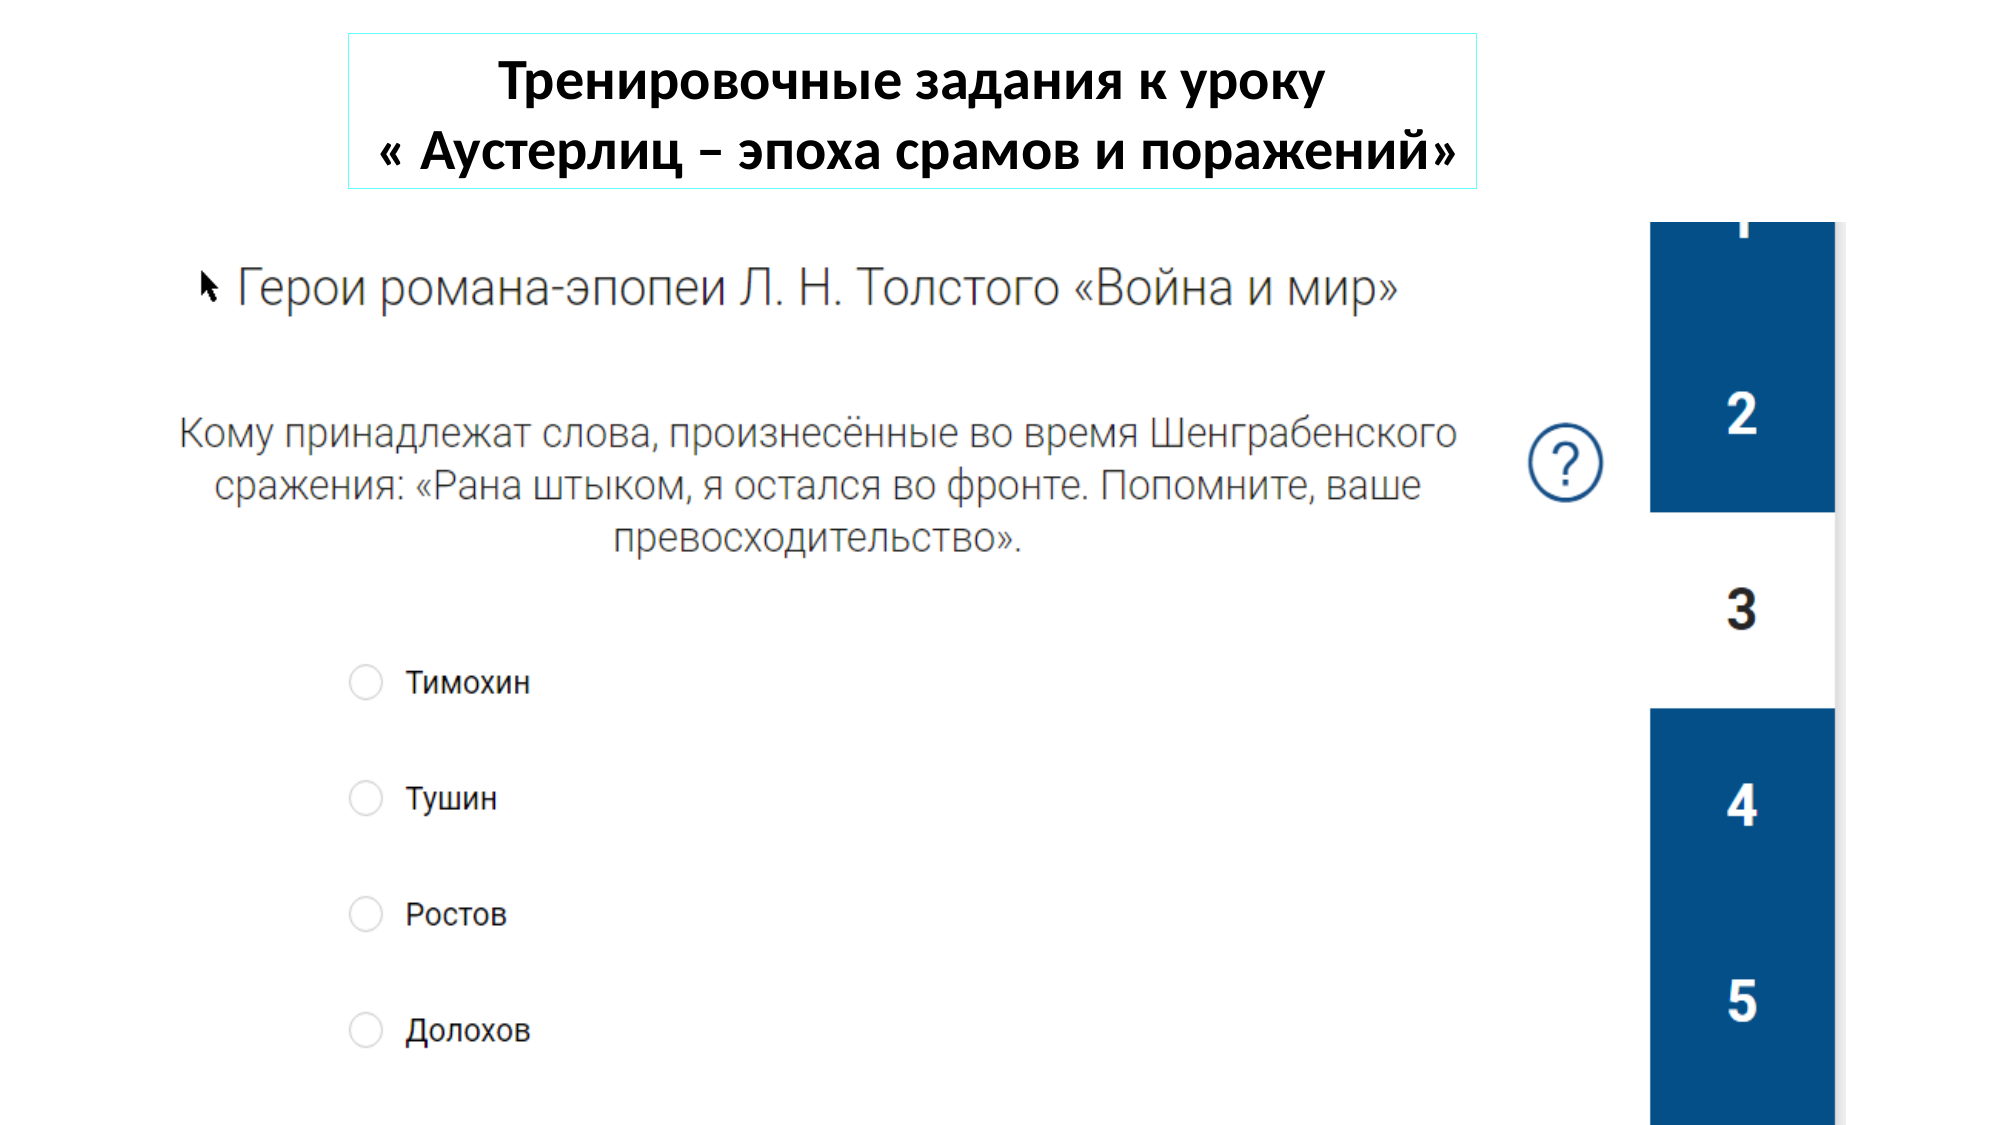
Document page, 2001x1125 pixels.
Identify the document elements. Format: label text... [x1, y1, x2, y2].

text_box Тренировочные задания к уроку « Аустерлиц – эпоха срамов и поражений» [348, 33, 1477, 189]
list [146, 222, 1845, 1125]
